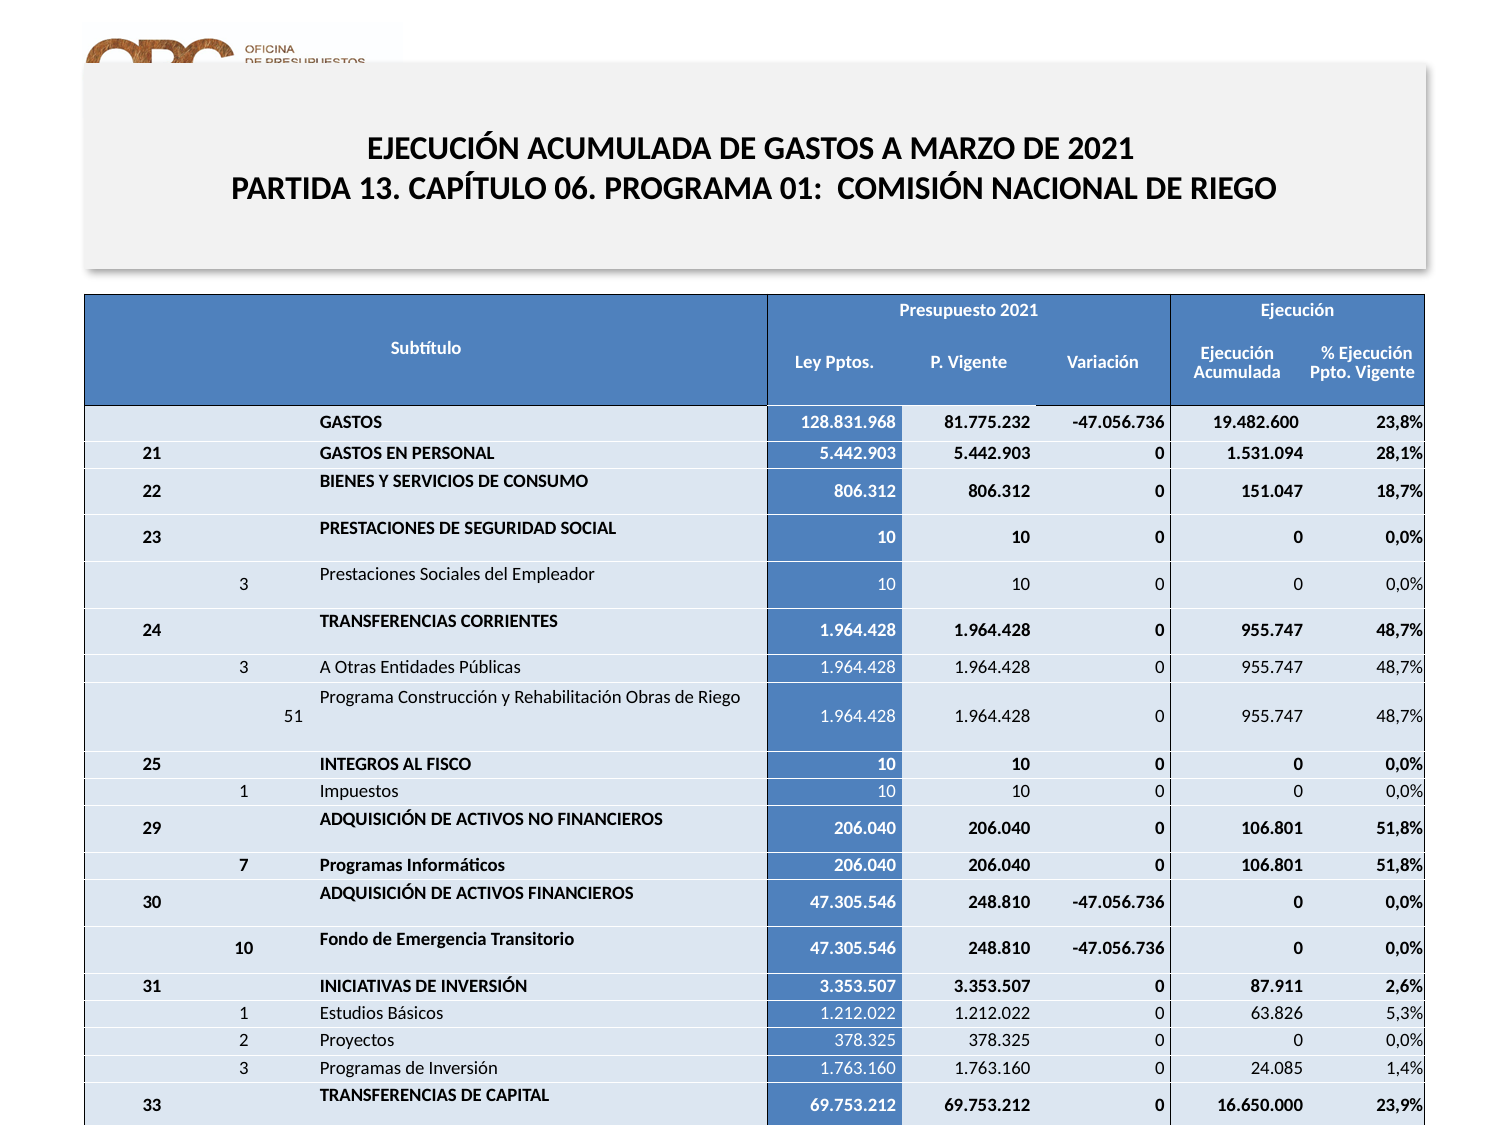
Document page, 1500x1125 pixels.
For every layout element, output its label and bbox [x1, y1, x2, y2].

table_cell [1171, 779, 1424, 805]
table_cell [1171, 609, 1424, 654]
table_cell [85, 1028, 767, 1055]
table_cell [85, 1001, 767, 1027]
title [85, 63, 1425, 268]
table_cell [768, 321, 1170, 405]
table_cell [1171, 469, 1424, 514]
table_cell [1171, 321, 1424, 405]
table_cell [85, 562, 767, 608]
table_cell [85, 469, 767, 514]
table_cell [768, 1001, 1170, 1027]
table_cell [768, 974, 1170, 1000]
table_cell [85, 655, 767, 682]
table_cell [768, 442, 1170, 468]
table_cell [85, 515, 767, 561]
table_cell [1171, 683, 1424, 751]
table_cell [1171, 1028, 1424, 1055]
table_cell [768, 752, 1170, 778]
picture [82, 22, 403, 118]
table_cell [1171, 562, 1424, 608]
table_cell [85, 1056, 767, 1082]
table_cell [1171, 1001, 1424, 1027]
table_cell [85, 683, 767, 751]
table_cell [768, 683, 1170, 751]
table_cell [85, 974, 767, 1000]
table_cell [768, 515, 1170, 561]
table_cell [85, 779, 767, 805]
table_cell [1171, 1056, 1424, 1082]
table_cell [85, 853, 767, 879]
table_cell [1171, 927, 1424, 973]
table_cell [1171, 515, 1424, 561]
table_cell [1171, 974, 1424, 1000]
table_cell [768, 655, 1170, 682]
table_cell [768, 562, 1170, 608]
table_cell [768, 806, 1170, 852]
table_cell [1171, 655, 1424, 682]
table_cell [768, 927, 1170, 973]
table_cell [768, 1056, 1170, 1082]
table_cell [768, 406, 1170, 441]
table_cell [768, 1028, 1170, 1055]
table_cell [768, 779, 1170, 805]
table_cell [1171, 880, 1424, 926]
table_cell [1171, 752, 1424, 778]
table_cell [768, 853, 1170, 879]
table_cell [85, 927, 767, 973]
table_header [85, 295, 767, 405]
table_cell [768, 880, 1170, 926]
table_cell [1171, 1083, 1424, 1125]
table_cell [1171, 853, 1424, 879]
table_cell [1171, 806, 1424, 852]
table_cell [768, 469, 1170, 514]
table_cell [85, 609, 767, 654]
table_cell [768, 609, 1170, 654]
table_cell [85, 752, 767, 778]
table_cell [85, 406, 767, 441]
table_cell [85, 1083, 767, 1125]
table_cell [85, 442, 767, 468]
table_cell [85, 880, 767, 926]
text_box [85, 268, 1376, 278]
table_header [1171, 295, 1424, 321]
table_cell [768, 1083, 1170, 1125]
table_cell [85, 806, 767, 852]
table_cell [1171, 406, 1424, 441]
table_header [768, 295, 1170, 321]
table_cell [1171, 442, 1424, 468]
